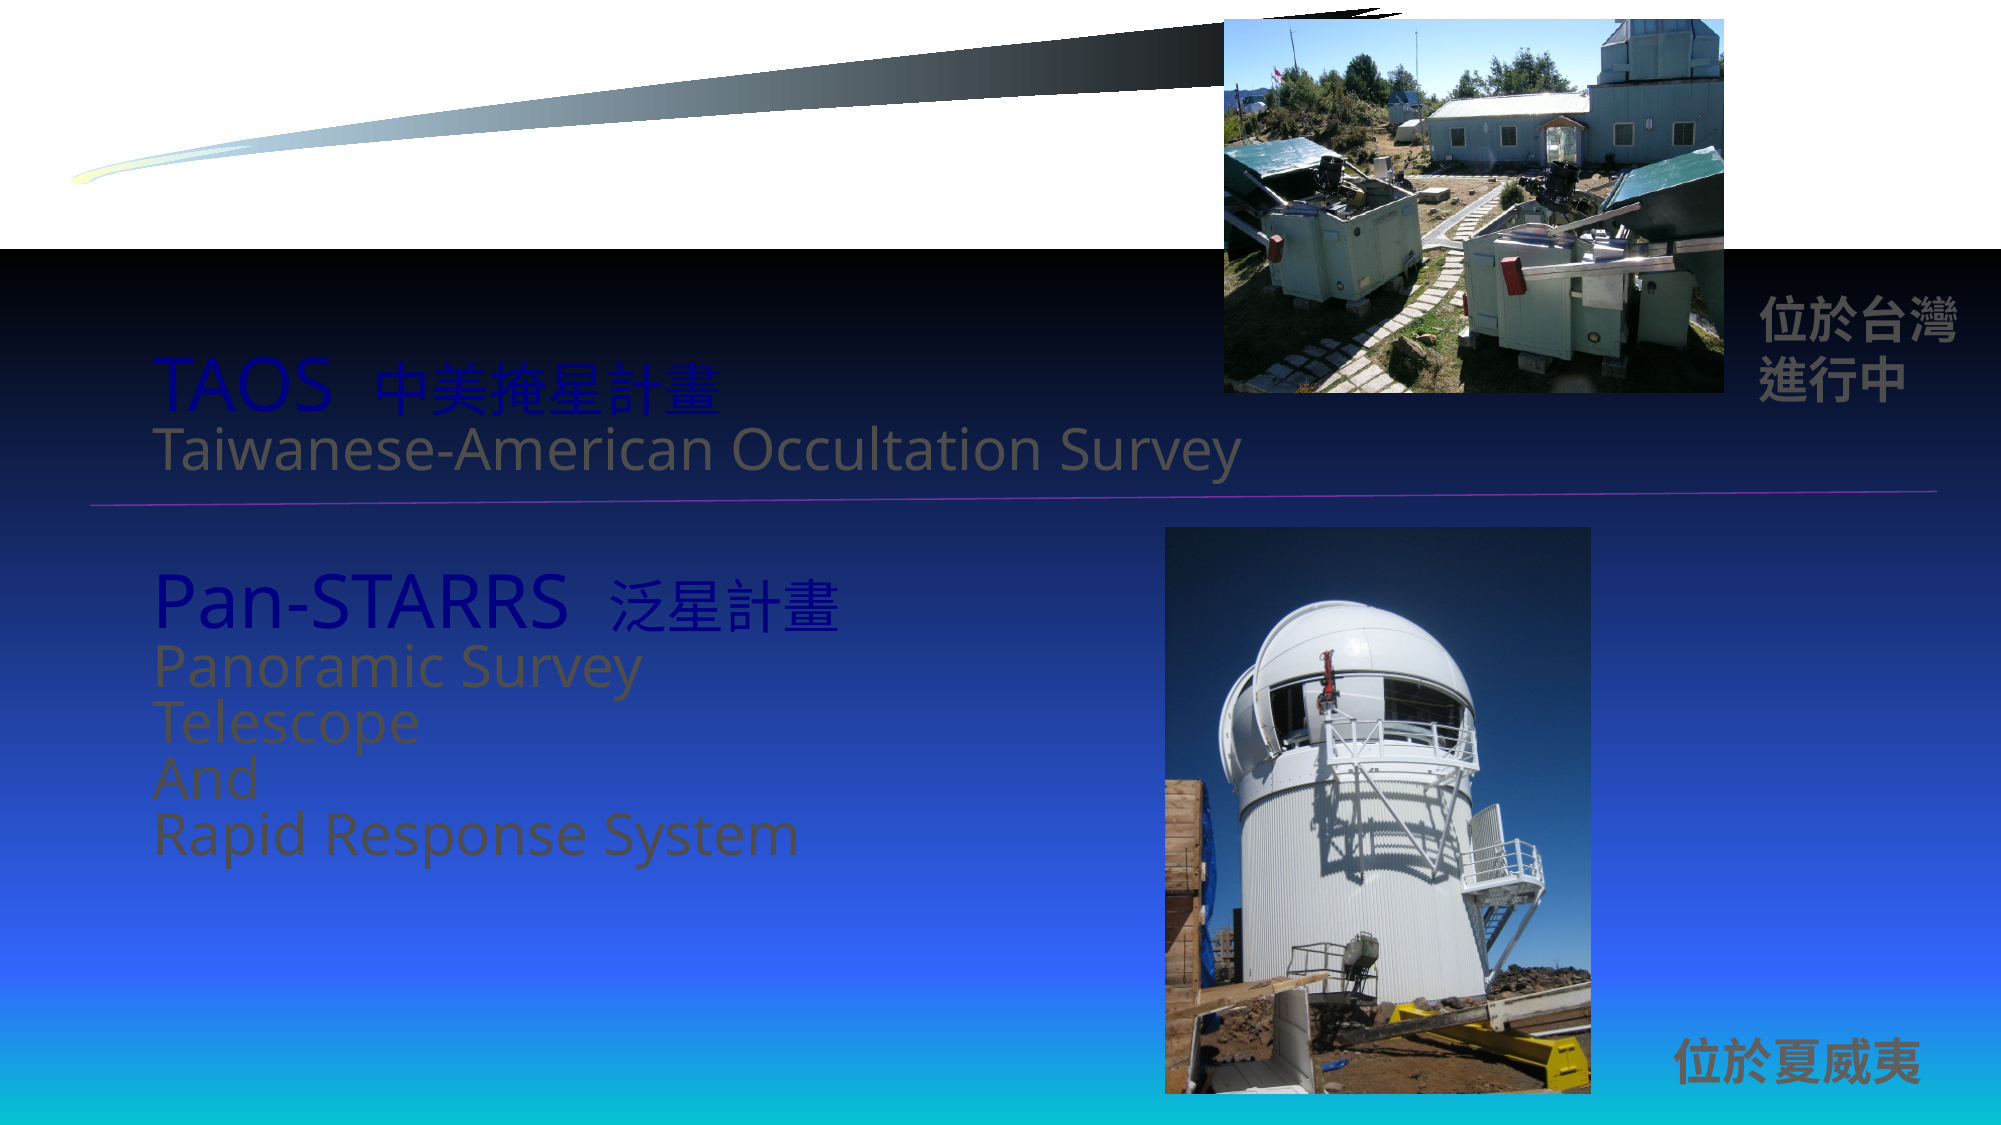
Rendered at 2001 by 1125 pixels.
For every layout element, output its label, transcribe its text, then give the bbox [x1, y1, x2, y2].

text_box Pan-STARRS 泛星計畫 Panoramic Survey Telescope And Rapid Response System [137, 563, 909, 874]
text_box TAOS 中美掩星計畫 Taiwanese-American Occultation Survey [137, 346, 1461, 489]
picture [1158, 526, 1597, 1093]
text_box 位於夏威夷 [1657, 1023, 2000, 1098]
picture [1224, 18, 1724, 394]
text_box 位於台灣 進行中 [1744, 281, 1981, 417]
